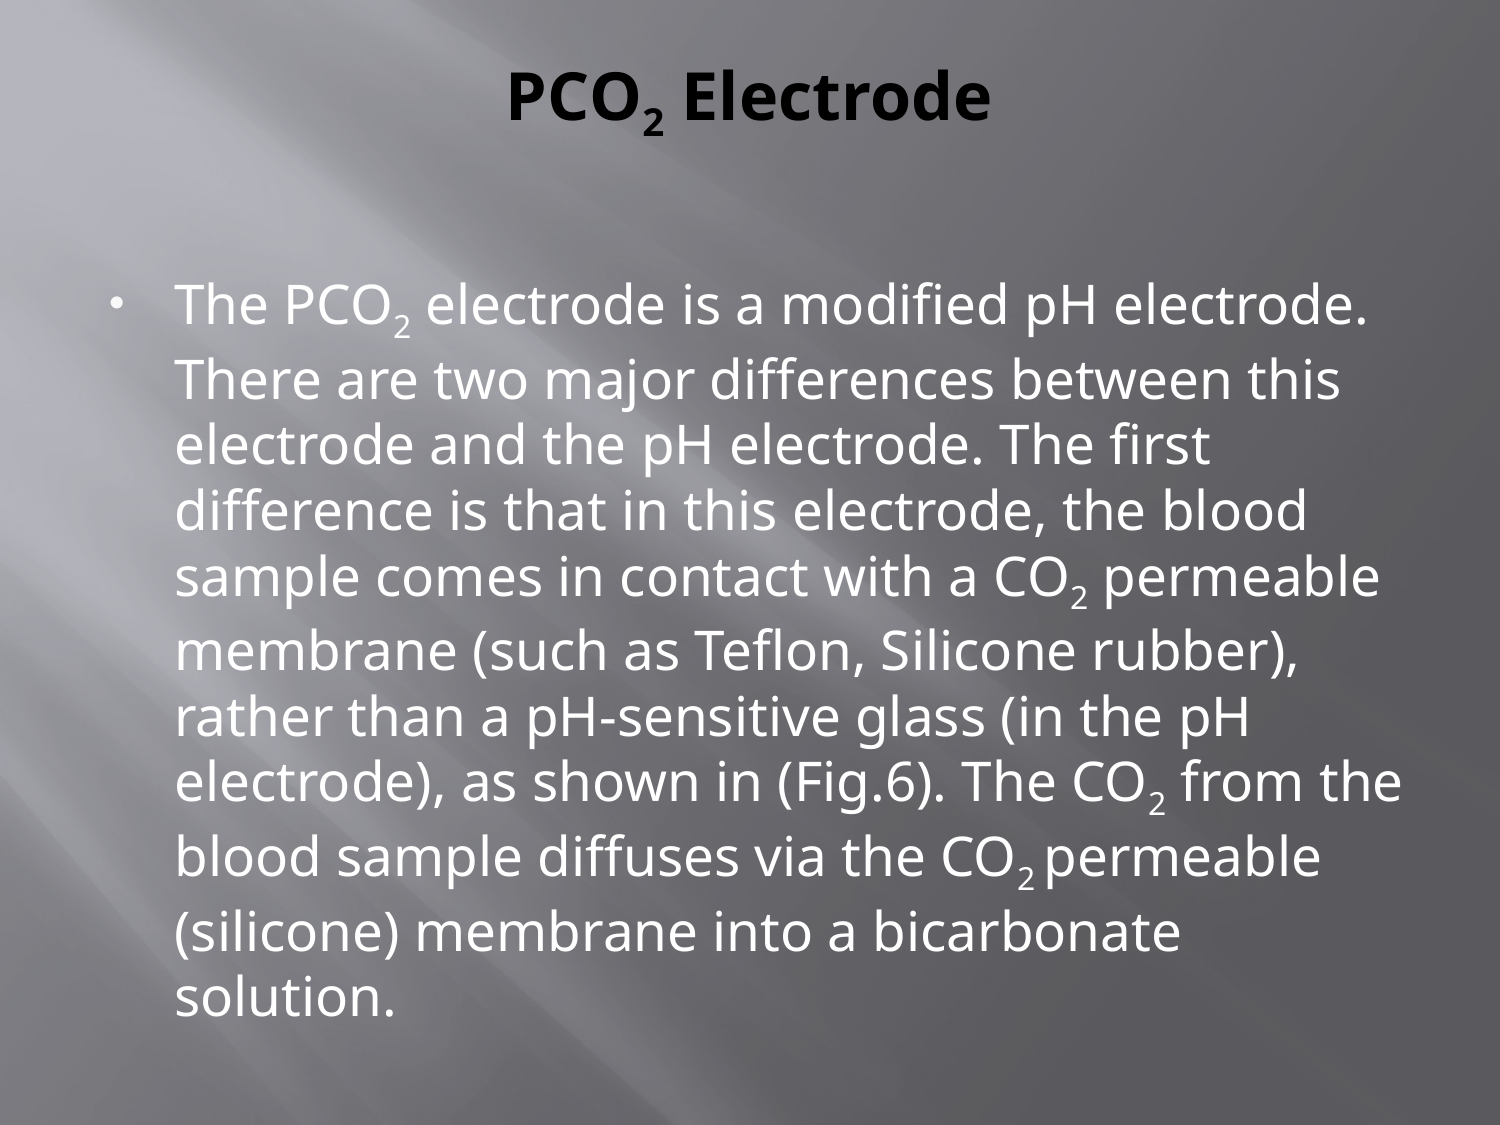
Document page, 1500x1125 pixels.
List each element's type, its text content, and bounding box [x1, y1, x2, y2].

title PCO2 Electrode [75, 45, 1425, 233]
list The PCO2 electrode is a modified pH electrode. There are two major differences between this electrode and the pH electrode. The first difference is that in this electrode, the blood sample comes in contact with a CO2 permeable membrane (such as Teflon, Silicone rubber), rather than a pH-sensitive glass (in the pH electrode), as shown in (Fig.6). The CO2 from the blood sample diffuses via the CO2 permeable (silicone) membrane into a bicarbonate solution. [75, 262, 1425, 1035]
